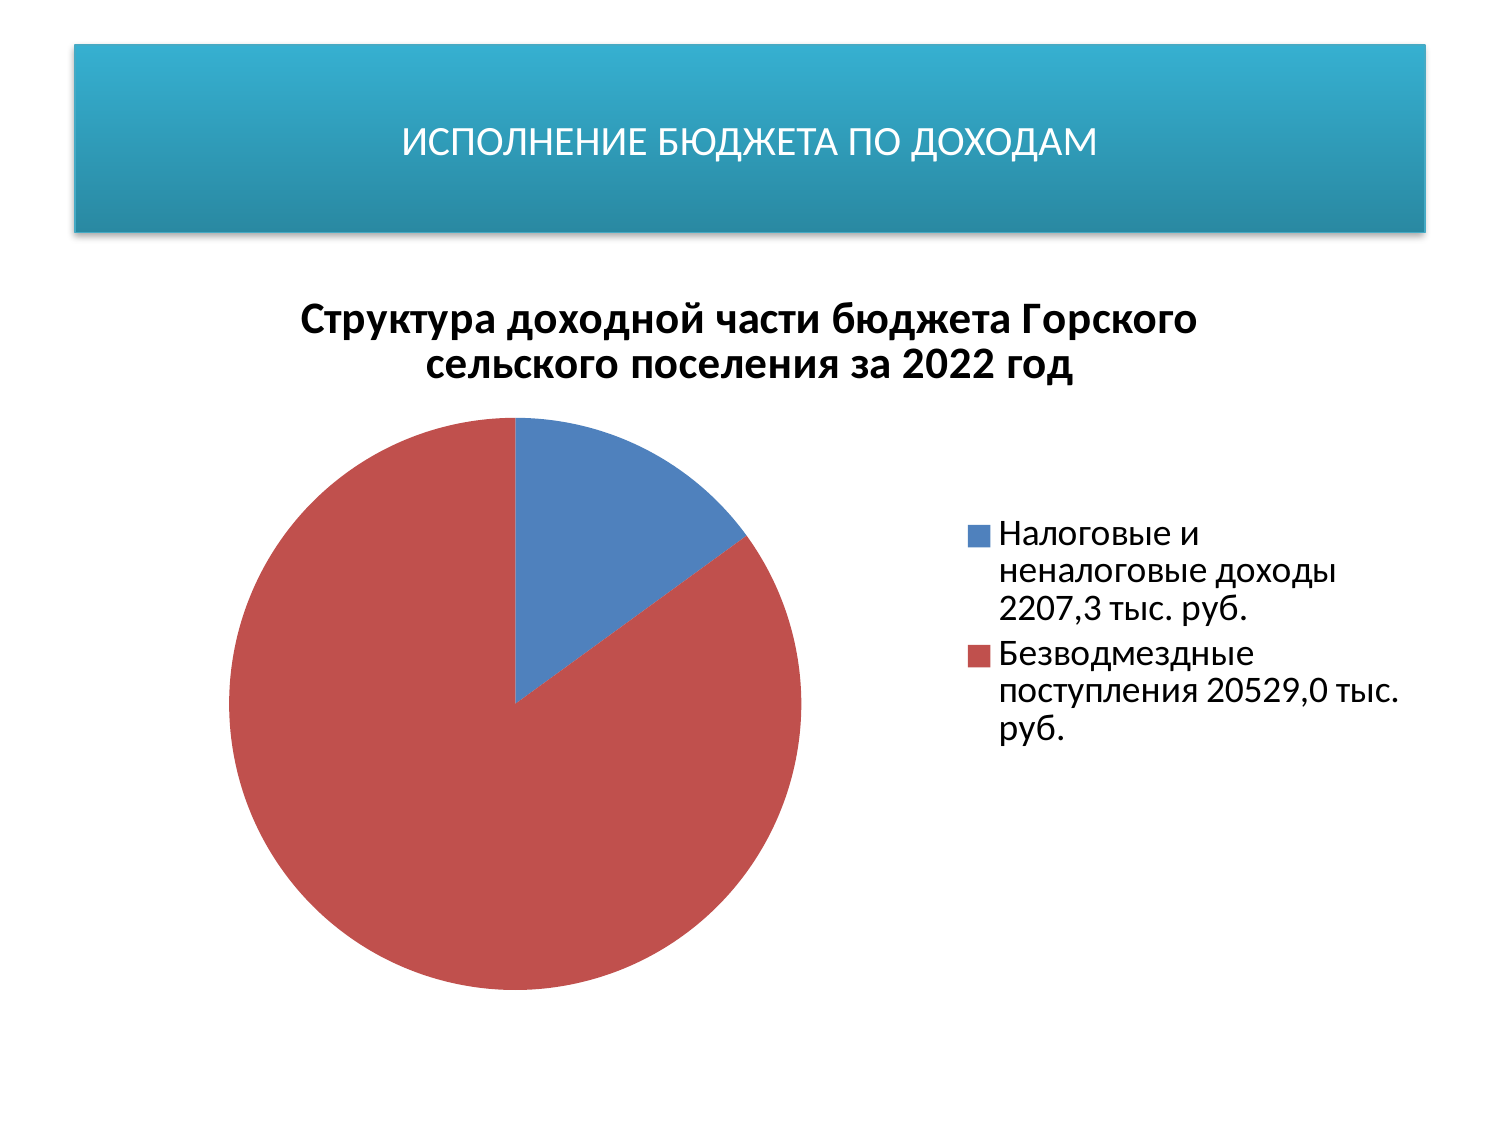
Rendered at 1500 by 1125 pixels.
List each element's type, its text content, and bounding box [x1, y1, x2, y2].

title ИСПОЛНЕНИЕ БЮДЖЕТА ПО ДОХОДАМ [74, 44, 1426, 233]
chart [74, 262, 1426, 1006]
